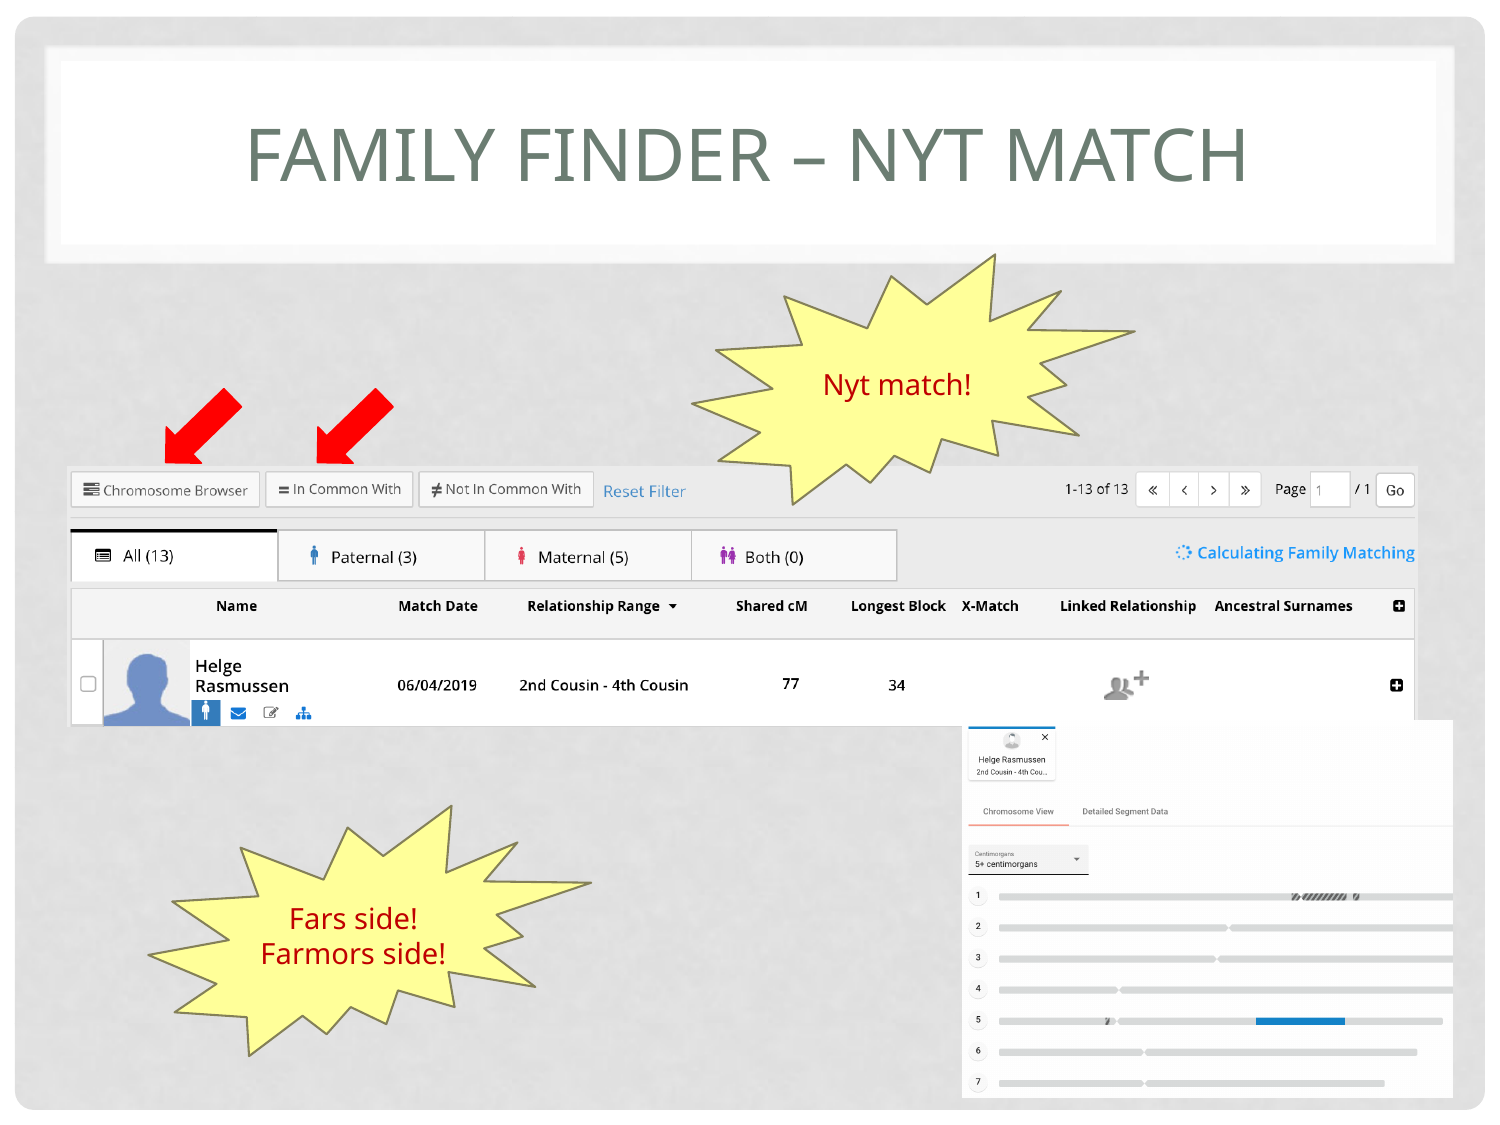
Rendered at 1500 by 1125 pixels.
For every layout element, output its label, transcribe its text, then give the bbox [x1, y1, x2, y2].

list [67, 237, 1419, 956]
picture [961, 720, 1453, 1098]
text_box Fars side! Farmors side! [146, 956, 538, 1059]
title Family Finder – Nyt match [69, 66, 1425, 238]
